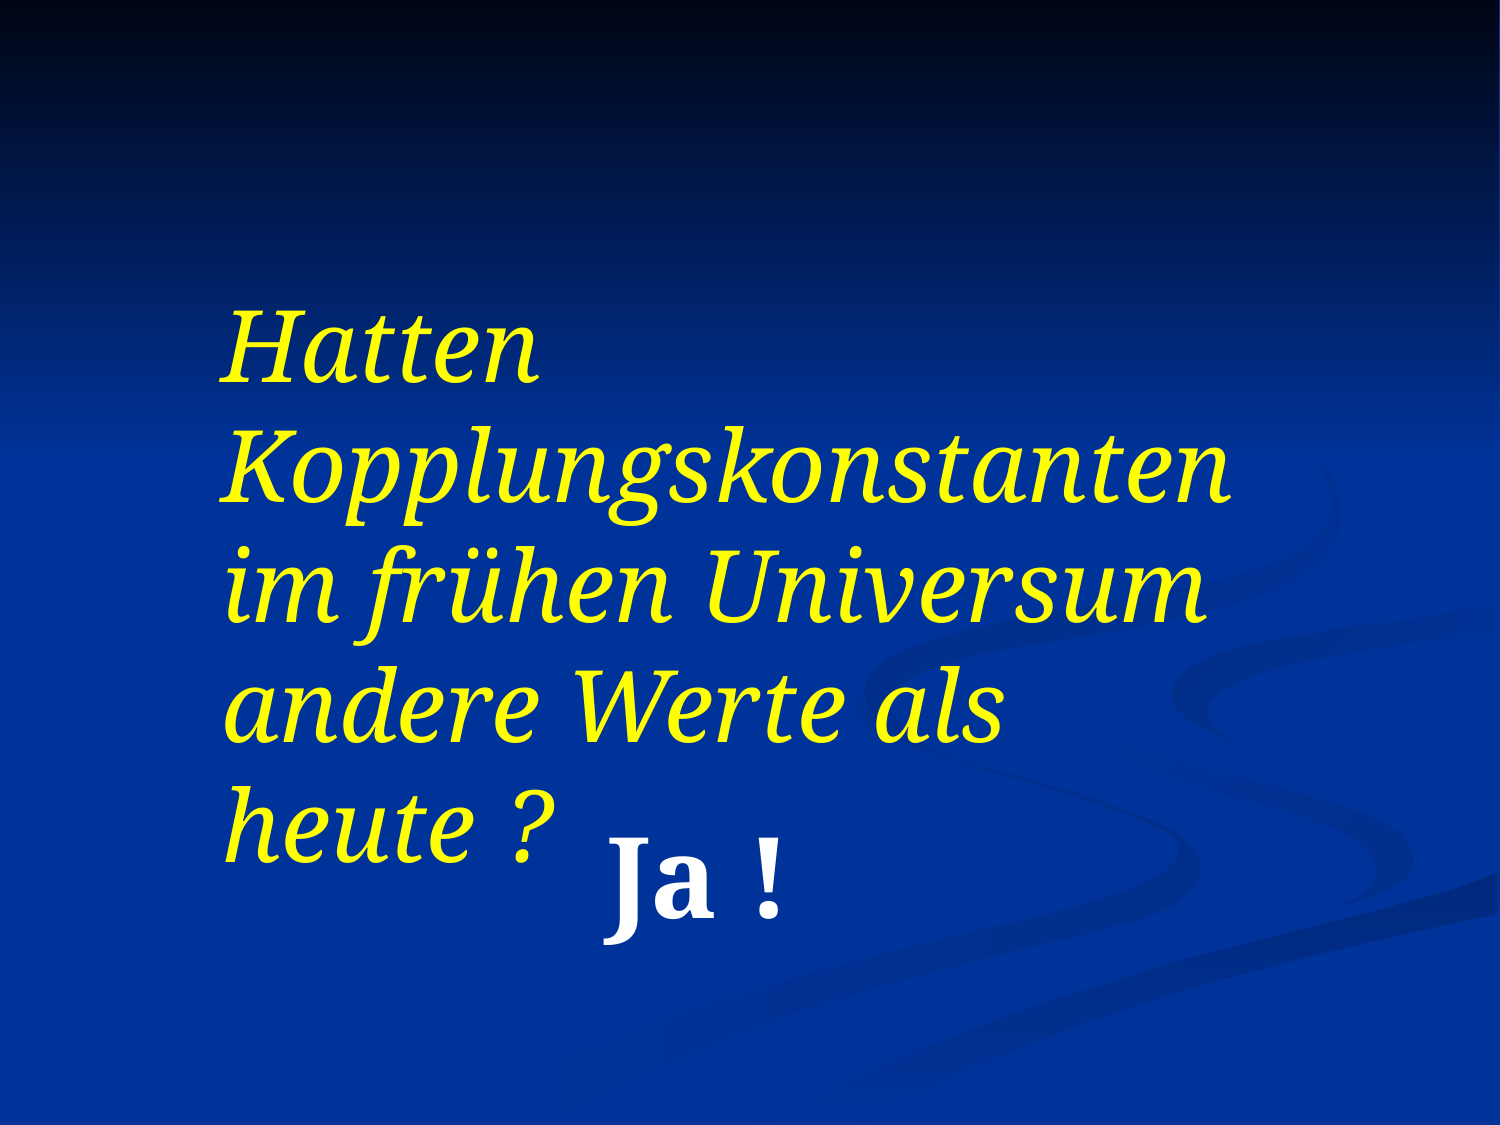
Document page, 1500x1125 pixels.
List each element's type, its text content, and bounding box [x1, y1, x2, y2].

text_box Hatten Kopplungskonstanten im frühen Universum andere Werte als heute ? [206, 275, 1294, 890]
text_box Ja ! [591, 798, 806, 949]
